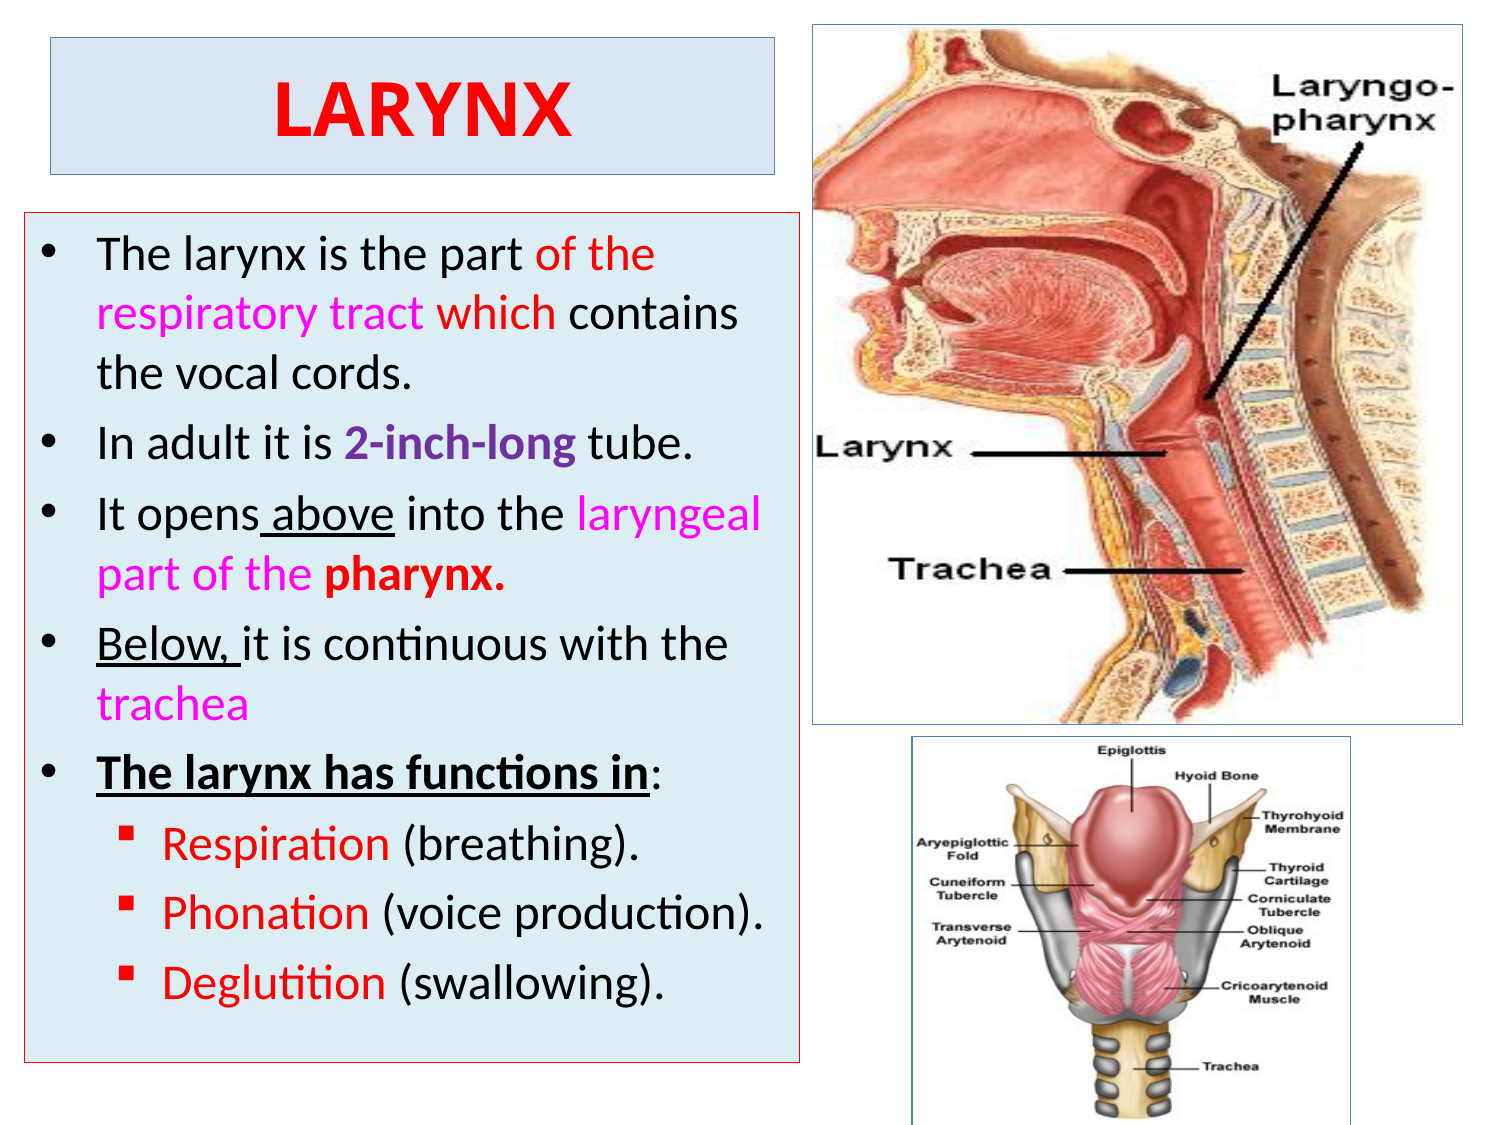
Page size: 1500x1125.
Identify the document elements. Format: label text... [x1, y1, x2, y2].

picture [912, 737, 1351, 1125]
list The larynx is the part of the respiratory tract which contains the vocal cords. In adult it is 2-inch-long tube. It opens above into the laryngeal part of the pharynx. Below, it is continuous with the trachea The larynx has functions in: Respiration (breathing). Phonation (voice production). Deglutition (swallowing). [24, 212, 800, 1063]
title LARYNX [50, 37, 775, 175]
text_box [812, 24, 1463, 726]
